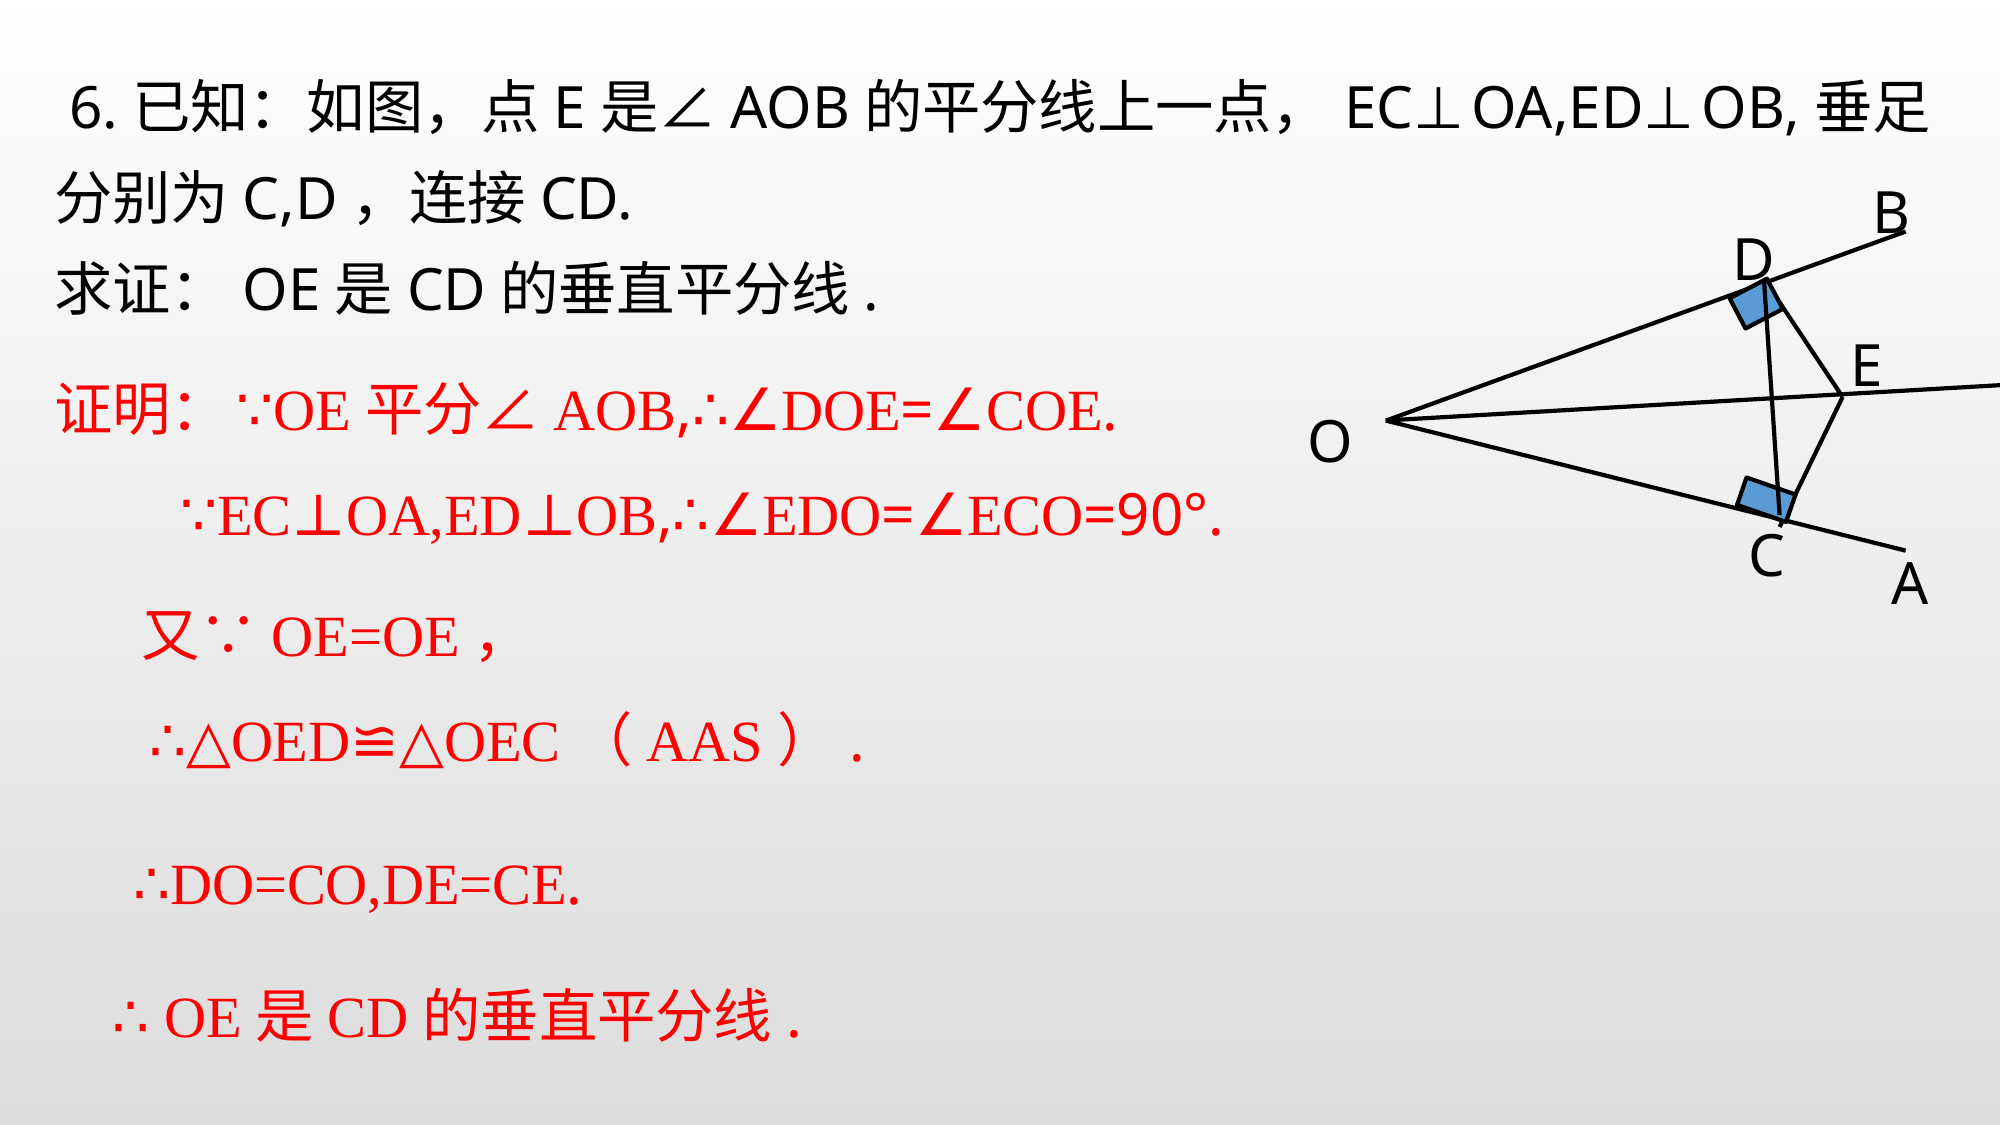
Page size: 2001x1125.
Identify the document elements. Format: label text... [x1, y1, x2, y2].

text_box ∴ OE是CD的垂直平分线. [97, 936, 1121, 1057]
text_box 证明： [39, 364, 245, 450]
text_box 6.已知：如图，点E是∠AOB的平分线上一点，EC⊥OA,ED⊥OB,垂足分别为C,D，连接CD. 求证：OE是CD的垂直平分线. [39, 42, 2000, 330]
text_box 又∵OE=OE， ∴△OED≌△OEC（AAS）. [73, 555, 1189, 781]
text_box ∴DO=CO,DE=CE. [118, 803, 761, 924]
text_box ∵EC⊥OA,ED⊥OB,∴∠EDO=∠ECO=90°. [165, 469, 1291, 555]
text_box ∵OE平分∠AOB,∴∠DOE=∠COE. [221, 365, 1268, 450]
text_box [1291, 167, 2000, 625]
